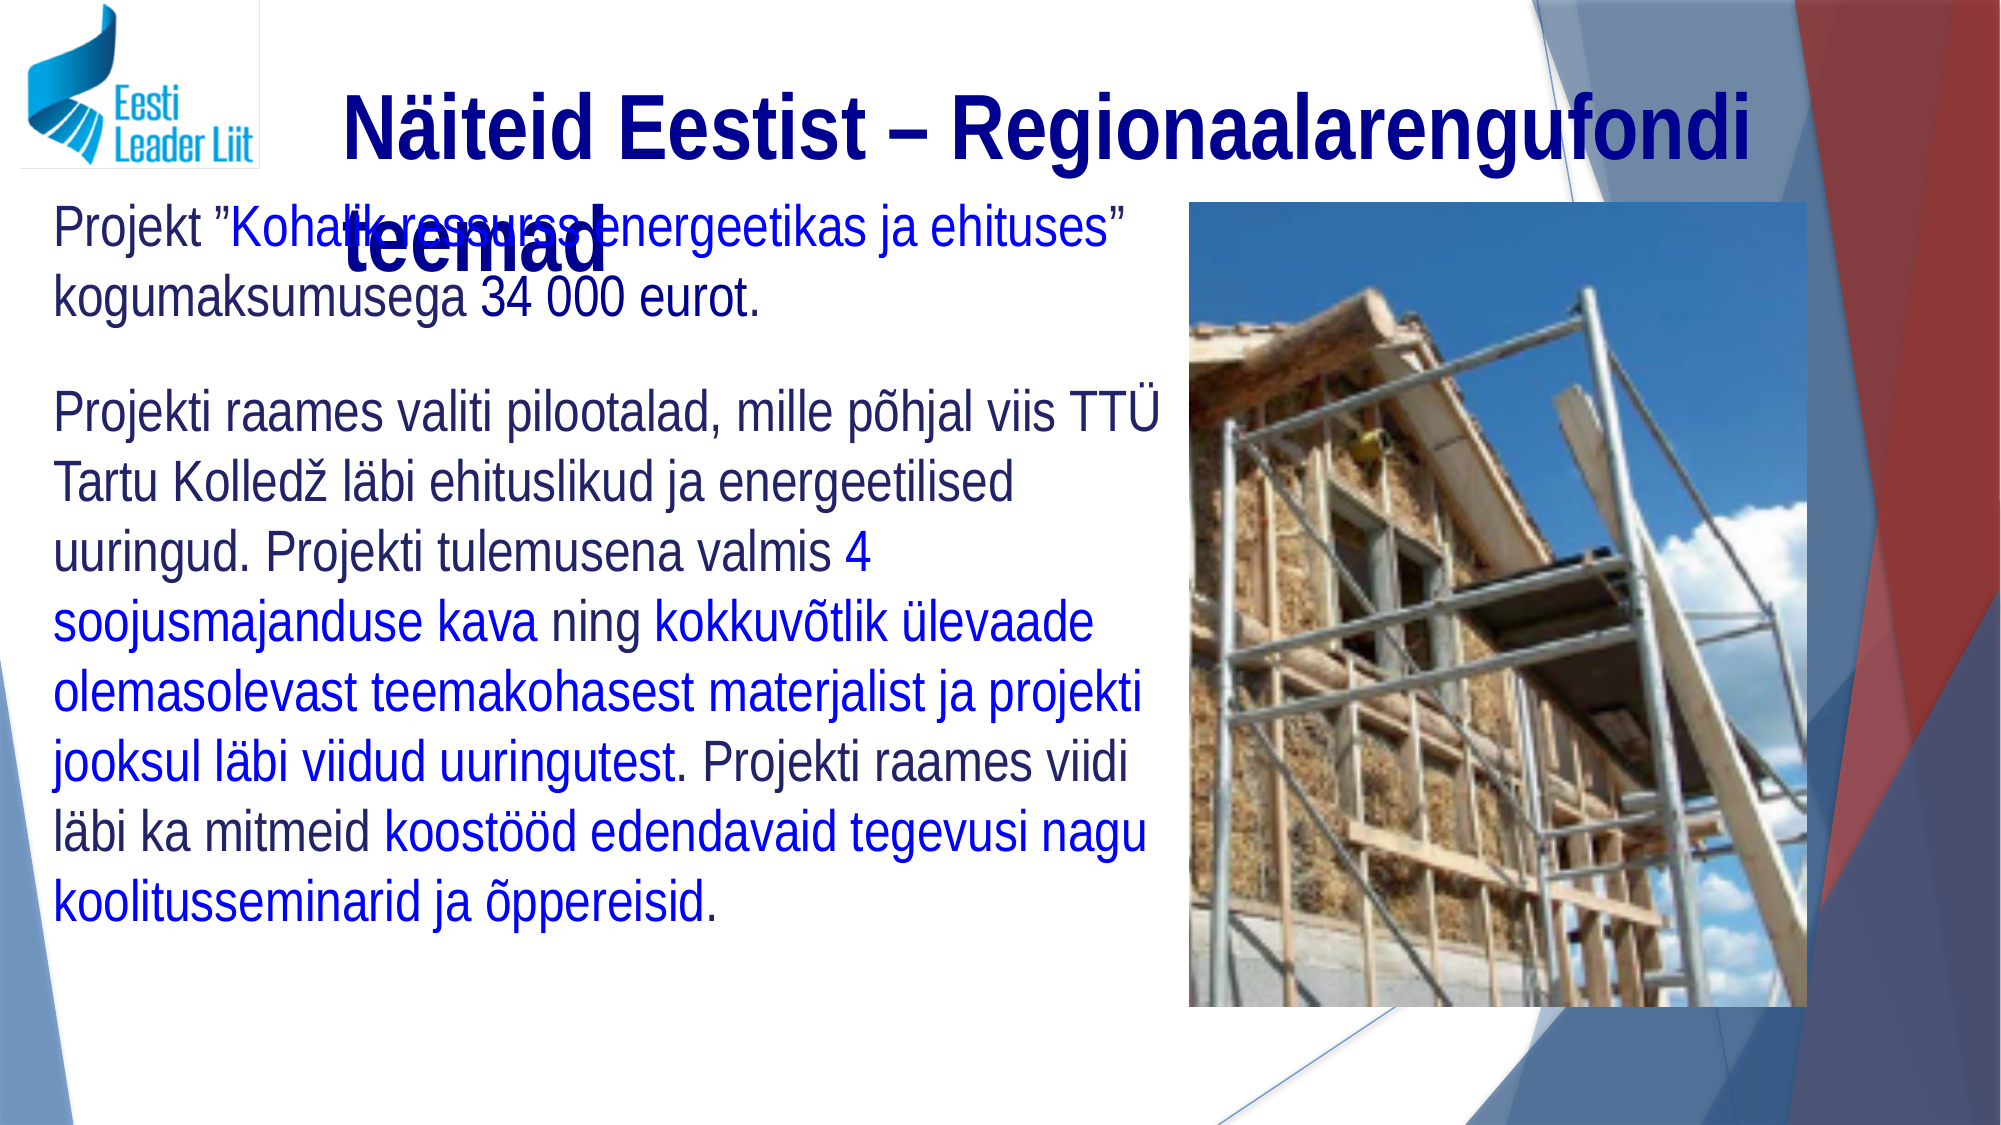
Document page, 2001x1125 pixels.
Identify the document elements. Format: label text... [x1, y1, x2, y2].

picture [1189, 202, 1807, 1008]
text_box Projekt ”Kohalik ressurss energeetikas ja ehituses” kogumaksumusega 34 000 eurot. Projekti raames valiti pilootalad, mille põhjal viis TTÜ Tartu Kolledž läbi ehituslikud ja energeetilised uuringud. Projekti tulemusena valmis 4 soojusmajanduse kava ning kokkuvõtlik ülevaade olemasolevast teemakohasest materjalist ja projekti jooksul läbi viidud uuringutest. Projekti raames viidi läbi ka mitmeid koostööd edendavaid tegevusi nagu koolitusseminarid ja õppereisid. [38, 181, 1206, 966]
text_box Näiteid Eestist – Regionaalarengufondi teemad [327, 0, 1903, 187]
picture [21, 0, 260, 169]
